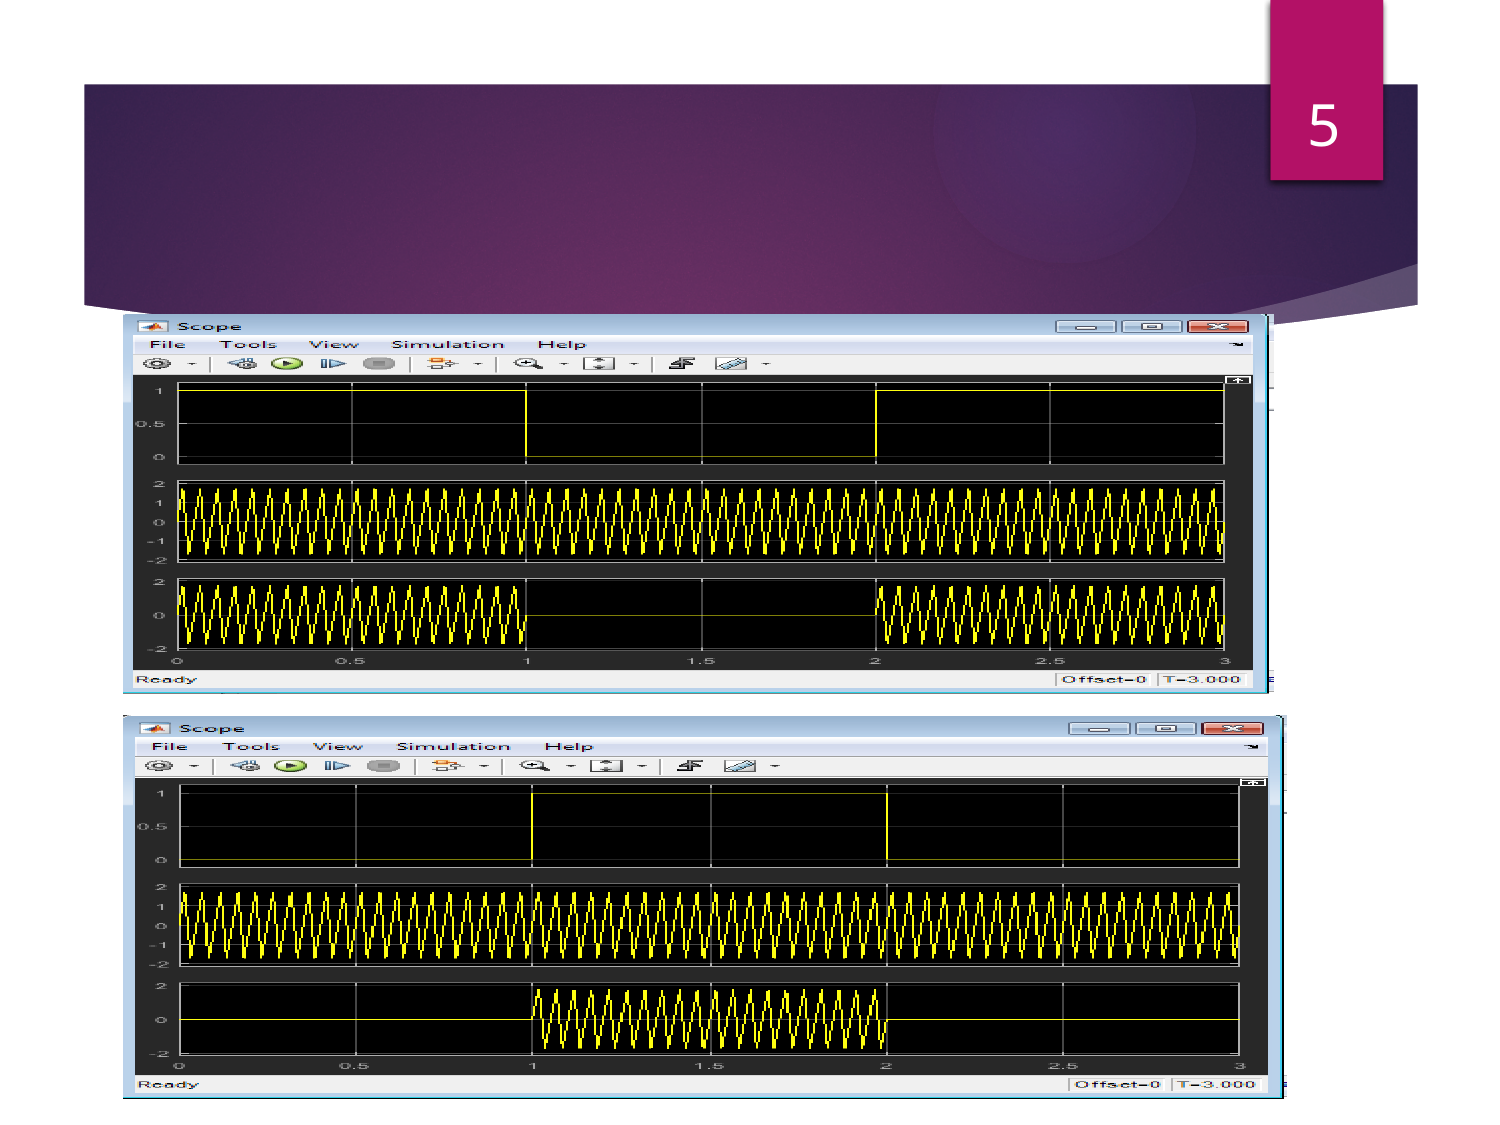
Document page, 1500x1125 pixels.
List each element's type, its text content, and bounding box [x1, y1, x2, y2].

picture [123, 314, 1275, 694]
picture [123, 715, 1287, 1101]
slide_number 5 [1259, 48, 1390, 175]
